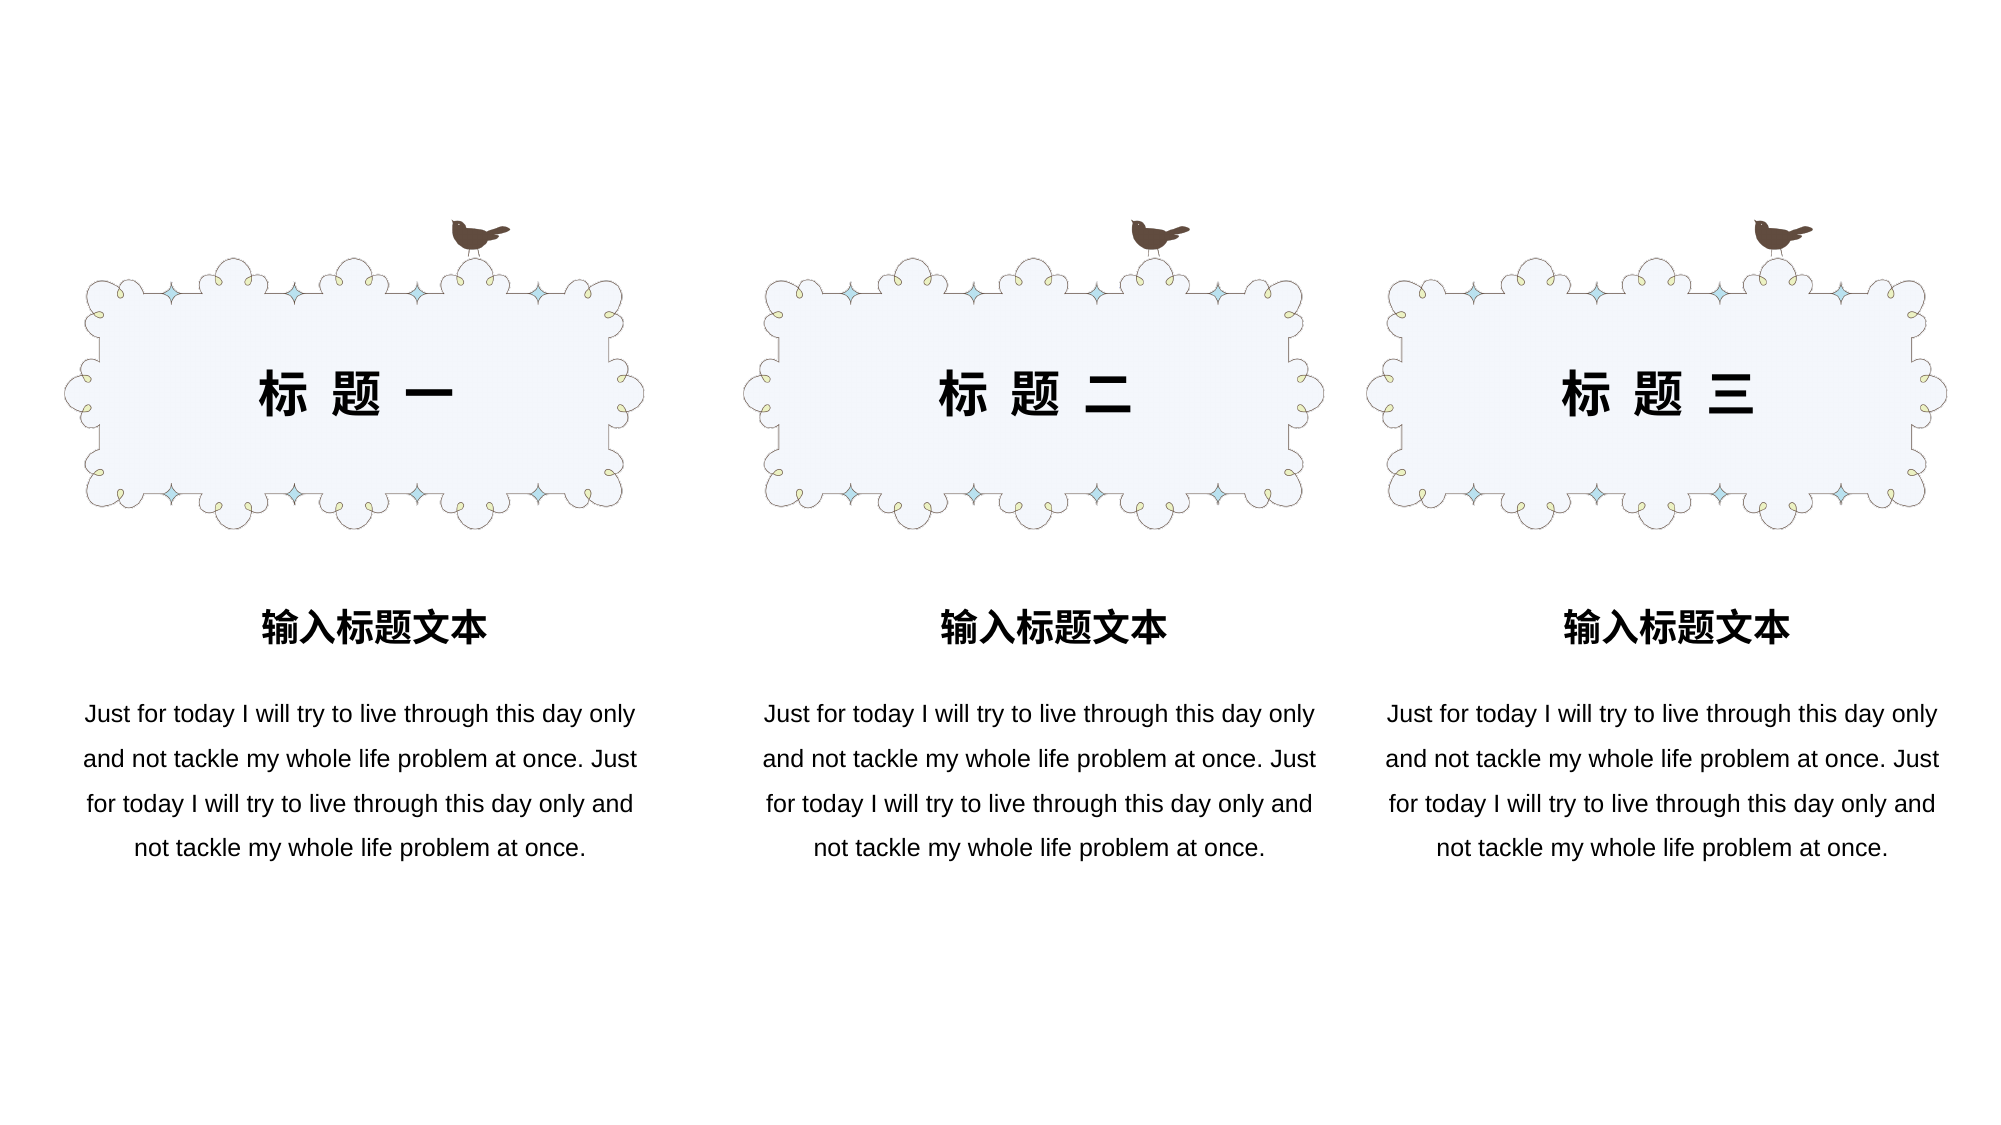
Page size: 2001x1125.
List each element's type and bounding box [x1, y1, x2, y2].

picture [39, 189, 674, 555]
text_box [66, 596, 655, 878]
text_box [1368, 596, 1958, 878]
picture [718, 189, 1977, 555]
text_box [745, 596, 1335, 878]
